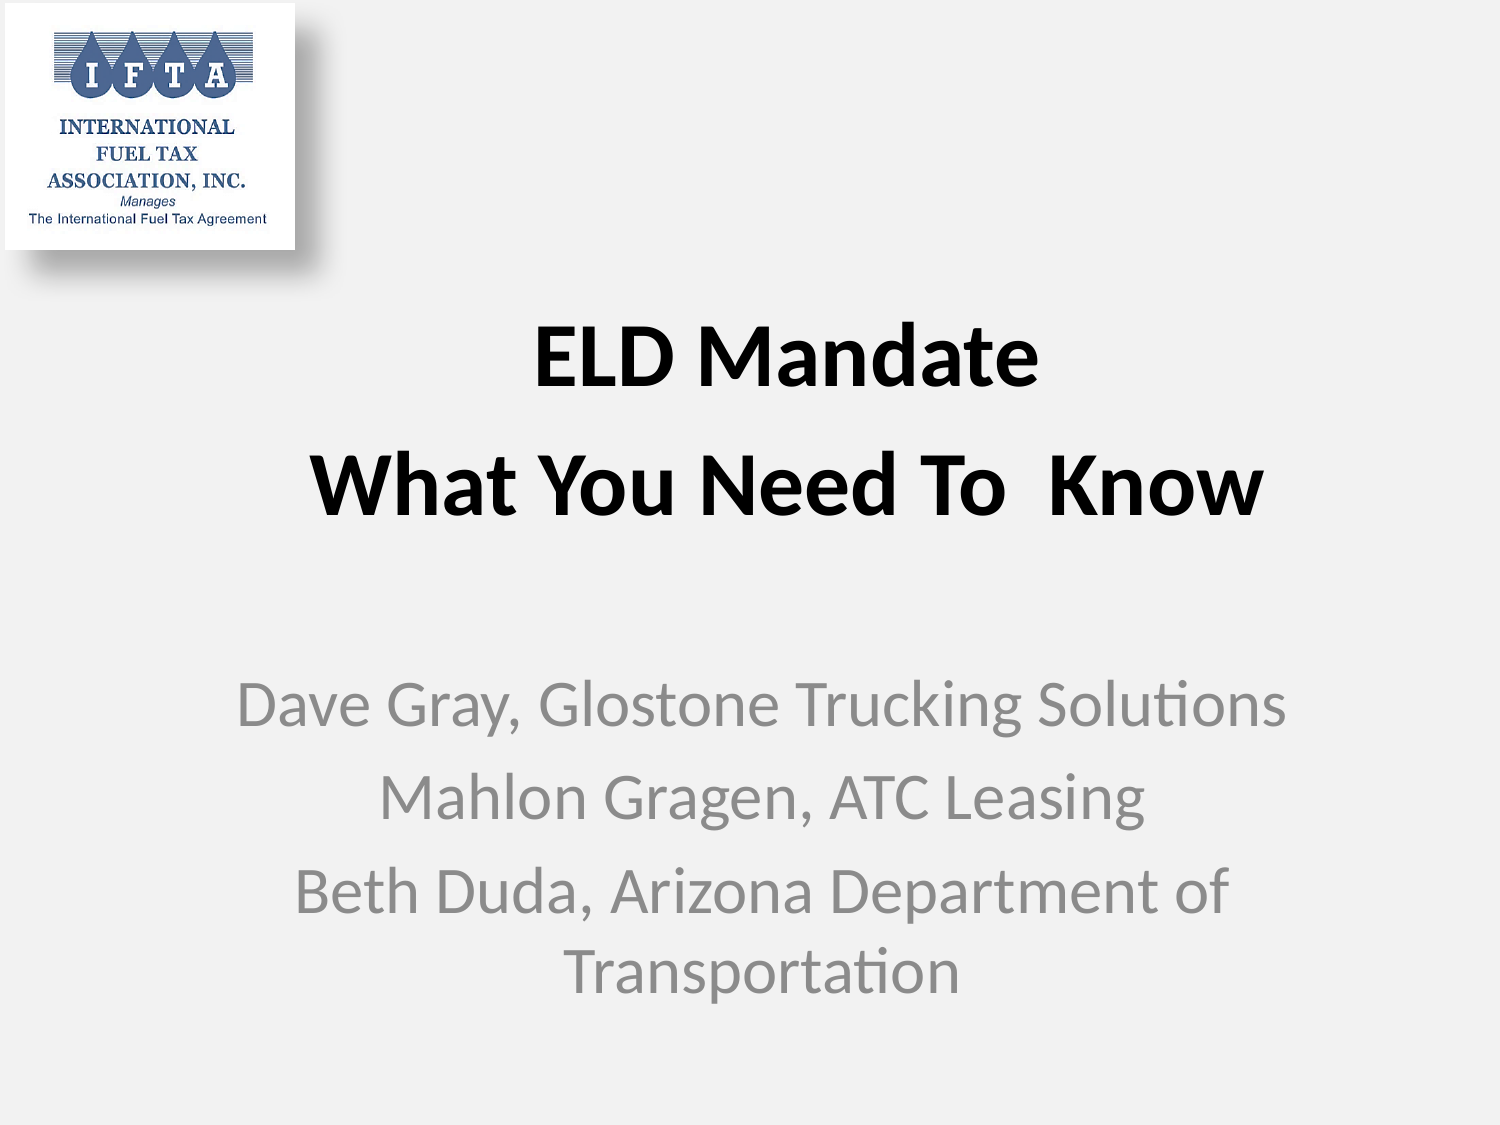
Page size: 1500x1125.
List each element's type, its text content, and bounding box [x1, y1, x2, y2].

subtitle ELD Mandate What You Need To Know [200, 287, 1375, 575]
picture [5, 3, 295, 250]
text_box Dave Gray, Glostone Trucking Solutions Mahlon Gragen, ATC Leasing Beth Duda, Arizona Department of Transportation [174, 652, 1350, 1050]
